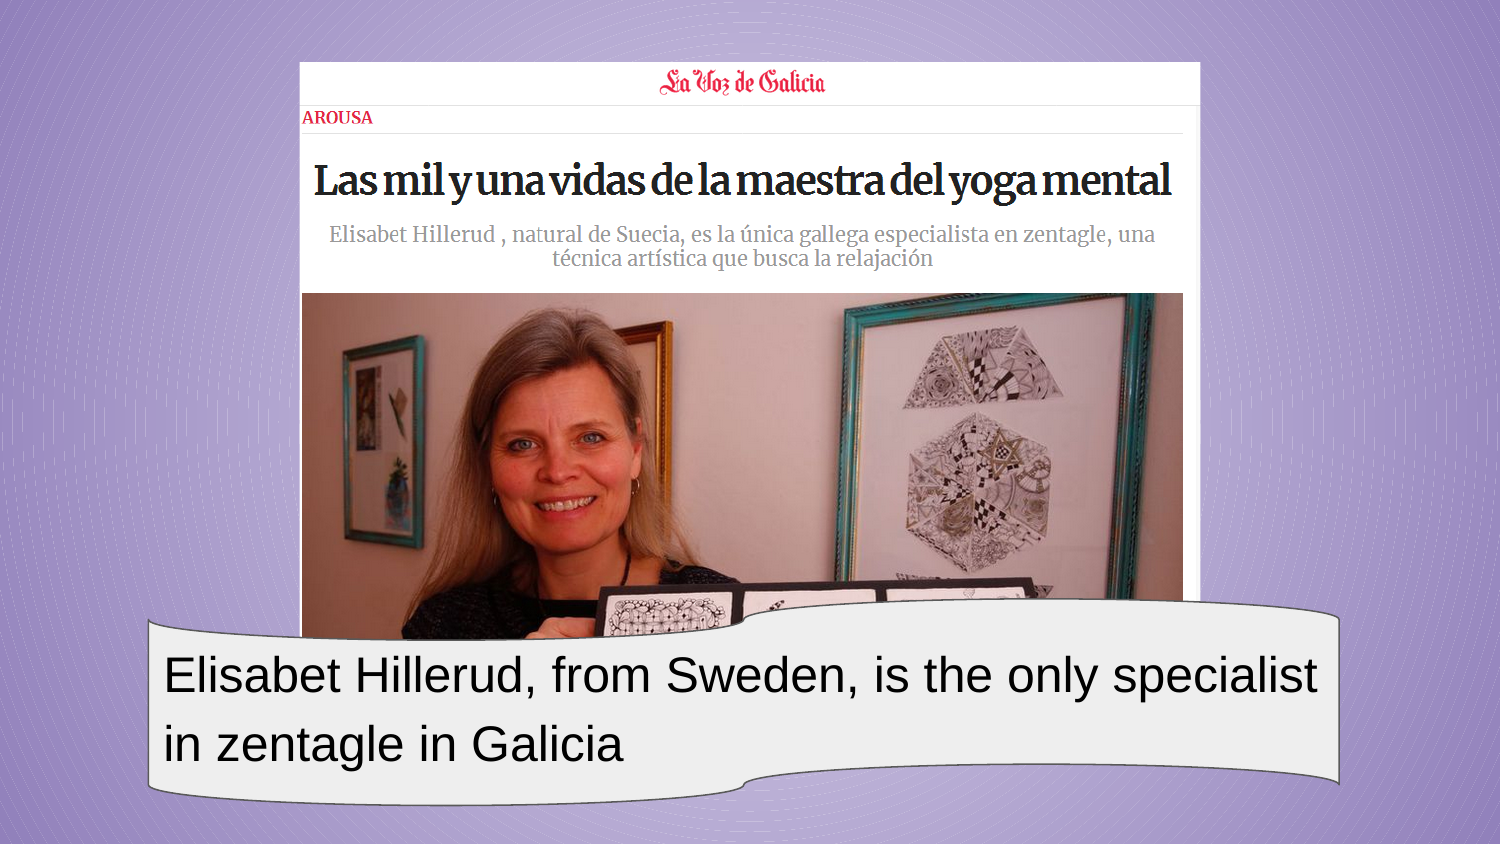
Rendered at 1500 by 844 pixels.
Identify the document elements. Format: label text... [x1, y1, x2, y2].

text_box Elisabet Hillerud, from Sweden, is the only specialist in zentagle in Galicia [148, 602, 1340, 806]
picture [299, 62, 1201, 690]
